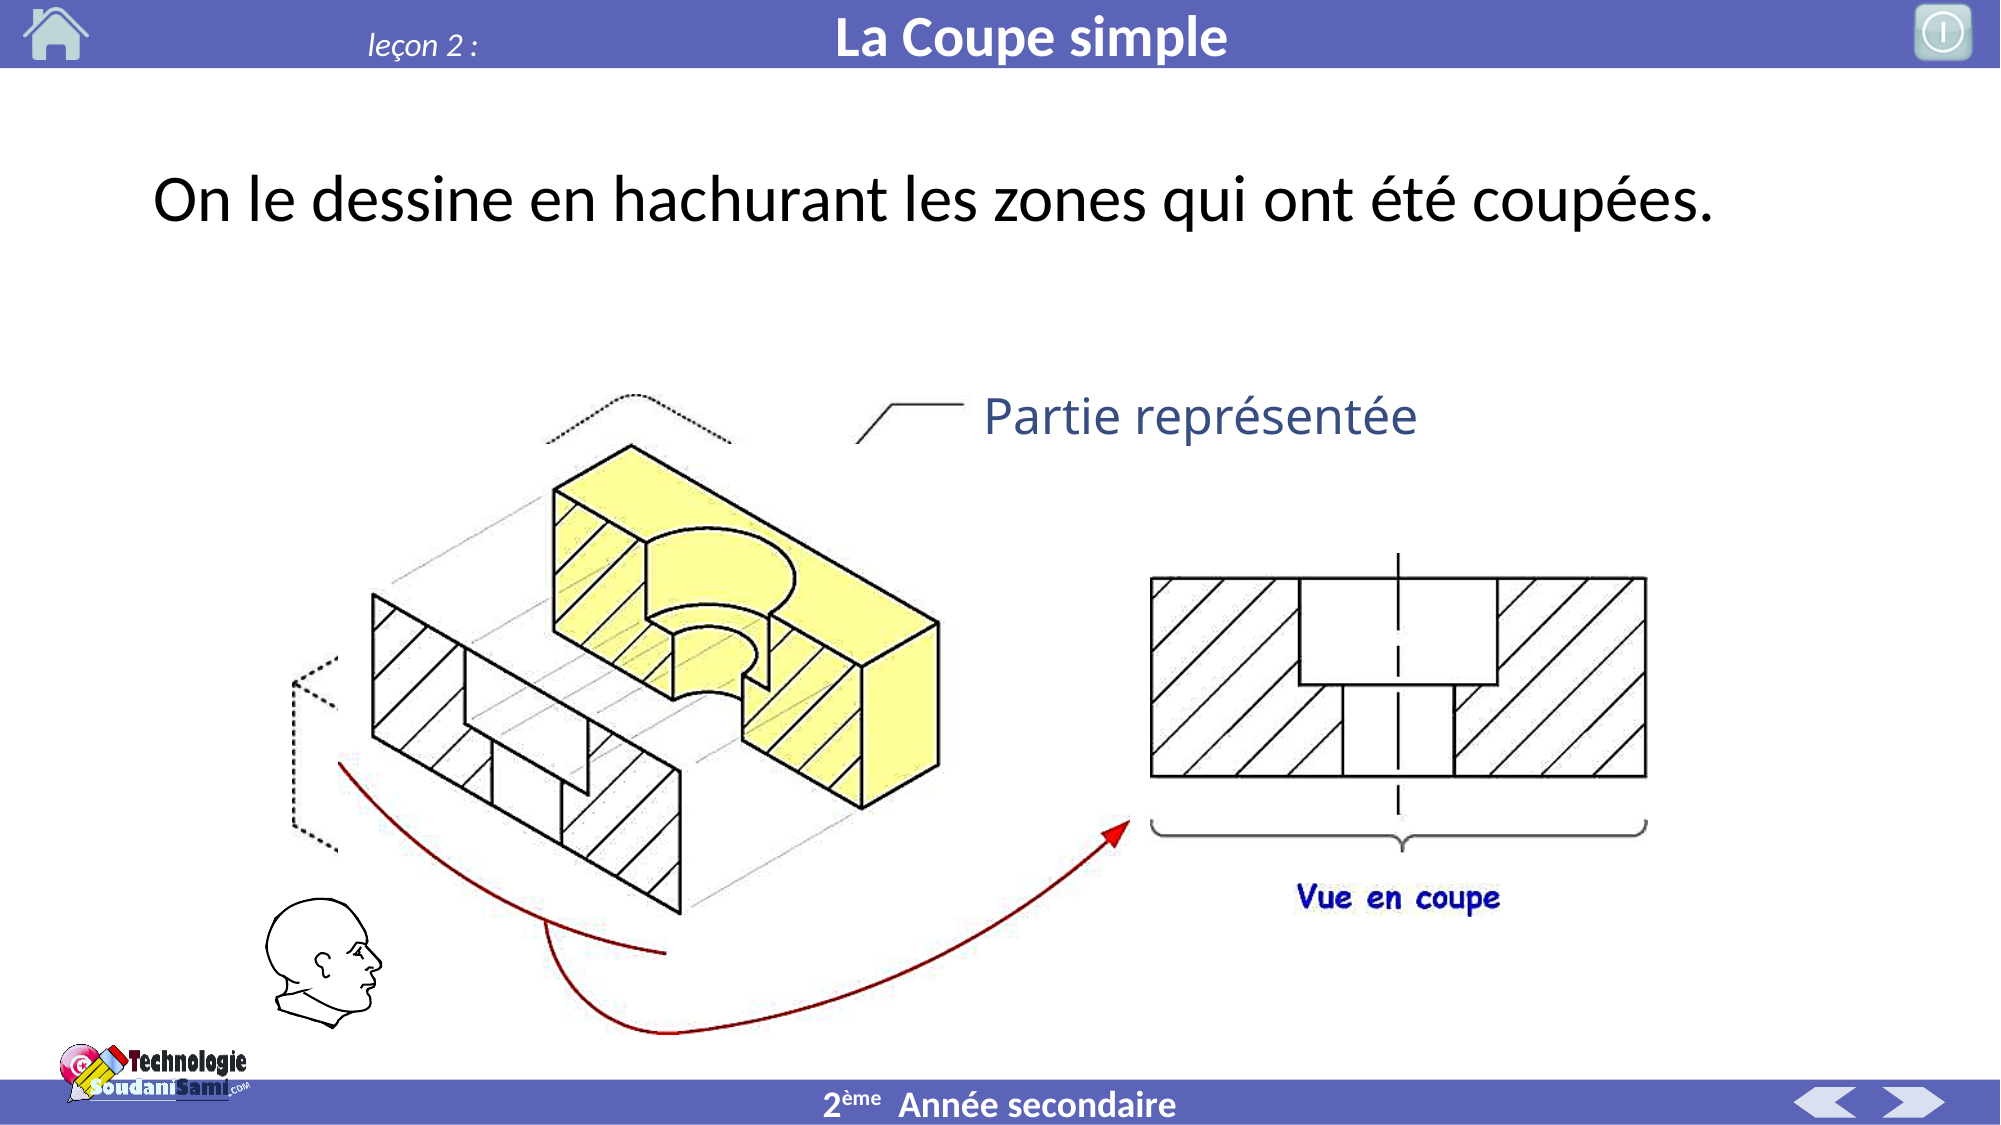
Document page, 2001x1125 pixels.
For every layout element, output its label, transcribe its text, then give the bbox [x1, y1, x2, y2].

text_box leçon 2 : La Coupe simple [0, 0, 2000, 69]
text_box [1875, 1084, 1949, 1120]
picture [1150, 553, 1648, 917]
text_box [1789, 1084, 1864, 1120]
text_box 2ème Année secondaire [0, 1079, 2000, 1125]
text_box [292, 384, 1281, 1005]
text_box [266, 898, 382, 1029]
text_box On le dessine en hachurant les zones qui ont été coupées. [153, 154, 1721, 252]
picture [56, 1041, 251, 1106]
picture [1912, 1, 1975, 63]
picture [338, 444, 1130, 1035]
picture [23, 7, 89, 60]
